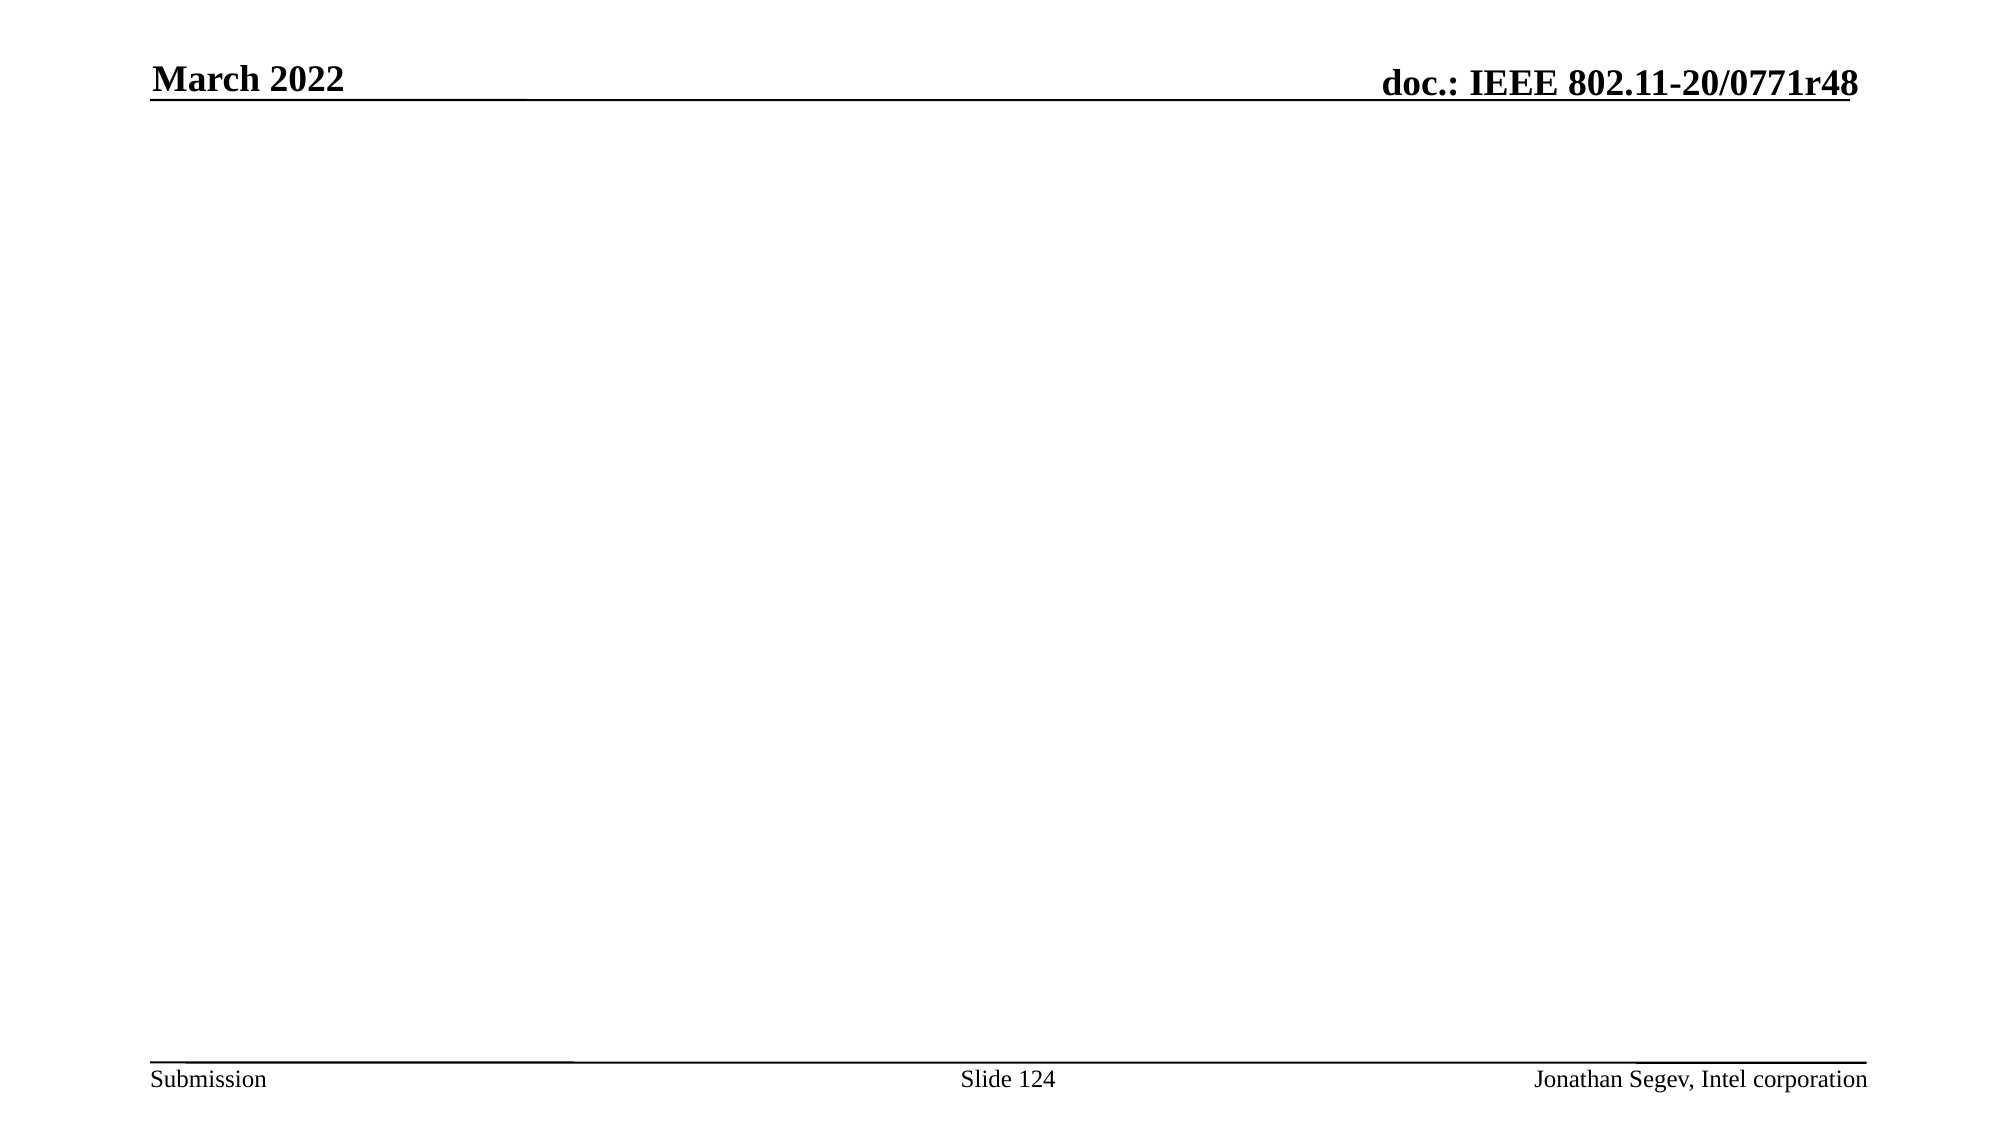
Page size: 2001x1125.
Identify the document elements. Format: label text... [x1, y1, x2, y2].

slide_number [152, 54, 563, 100]
footer Jonathan Segev, Intel corporation [1171, 1061, 1869, 1093]
slide_number Slide 124 [950, 1061, 1067, 1123]
